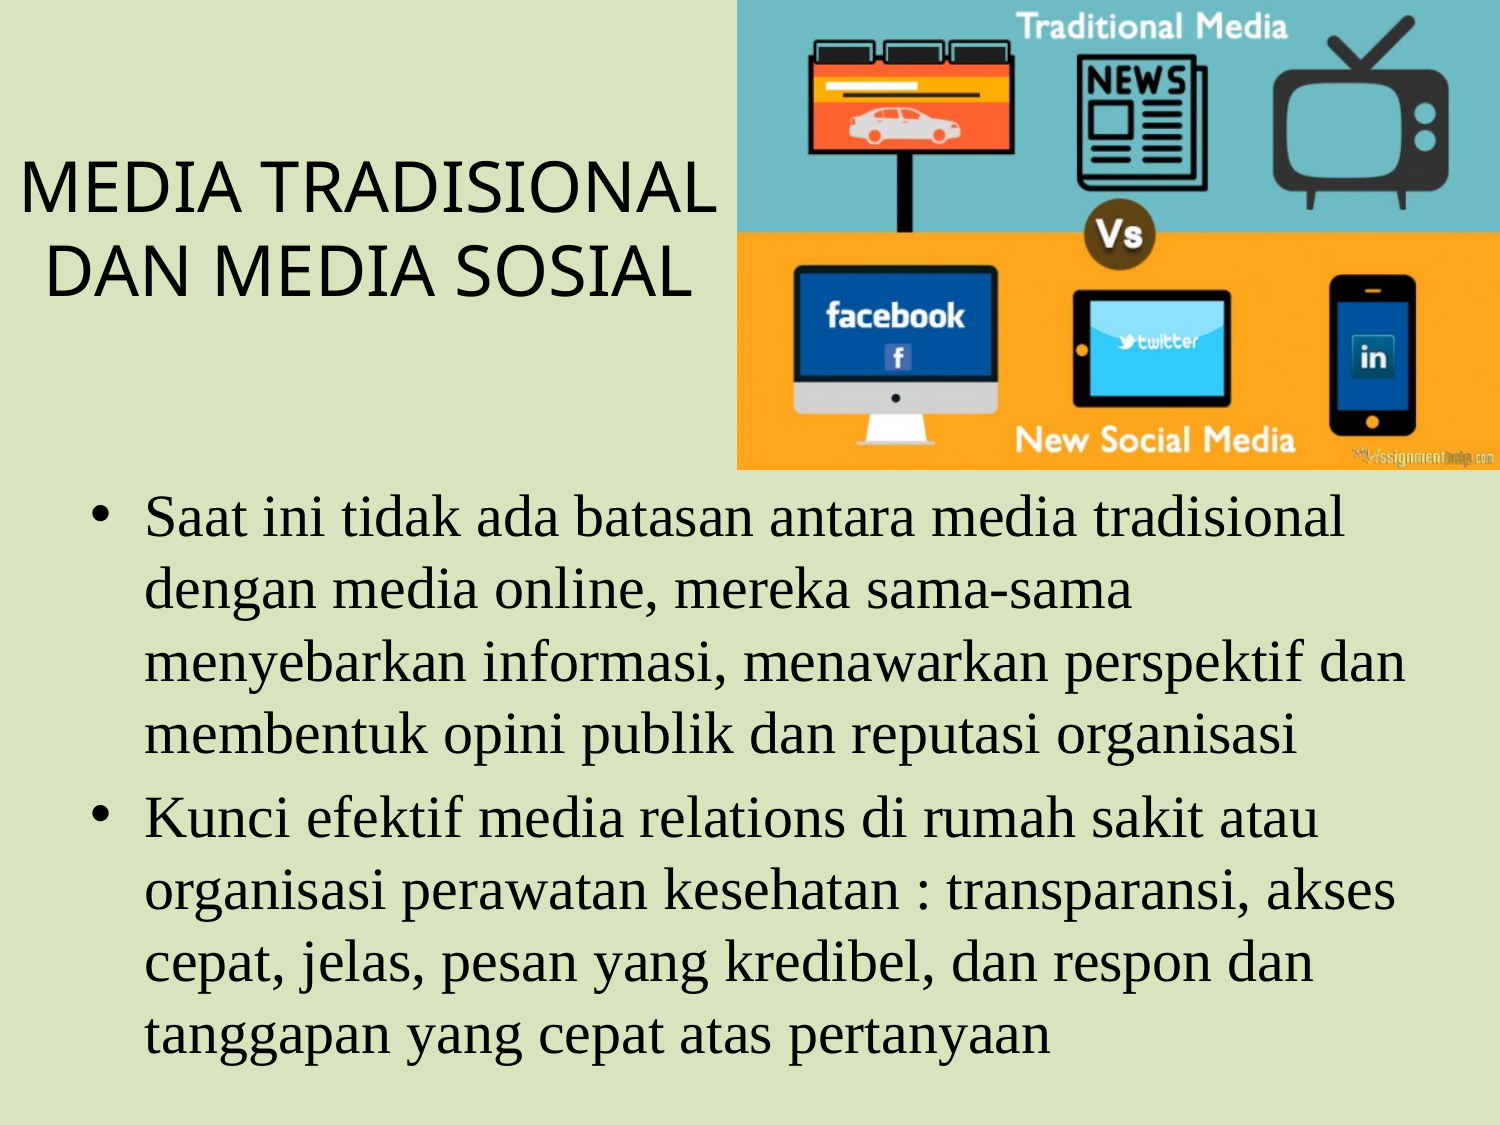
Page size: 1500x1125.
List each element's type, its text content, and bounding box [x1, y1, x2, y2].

picture [737, 0, 1500, 470]
list Saat ini tidak ada batasan antara media tradisional dengan media online, mereka sama-sama menyebarkan informasi, menawarkan perspektif dan membentuk opini publik dan reputasi organisasi Kunci efektif media relations di rumah sakit atau organisasi perawatan kesehatan : transparansi, akses cepat, jelas, pesan yang kredibel, dan respon dan tanggapan yang cepat atas pertanyaan [75, 469, 1425, 1124]
title MEDIA TRADISIONAL DAN MEDIA SOSIAL [0, 132, 732, 320]
